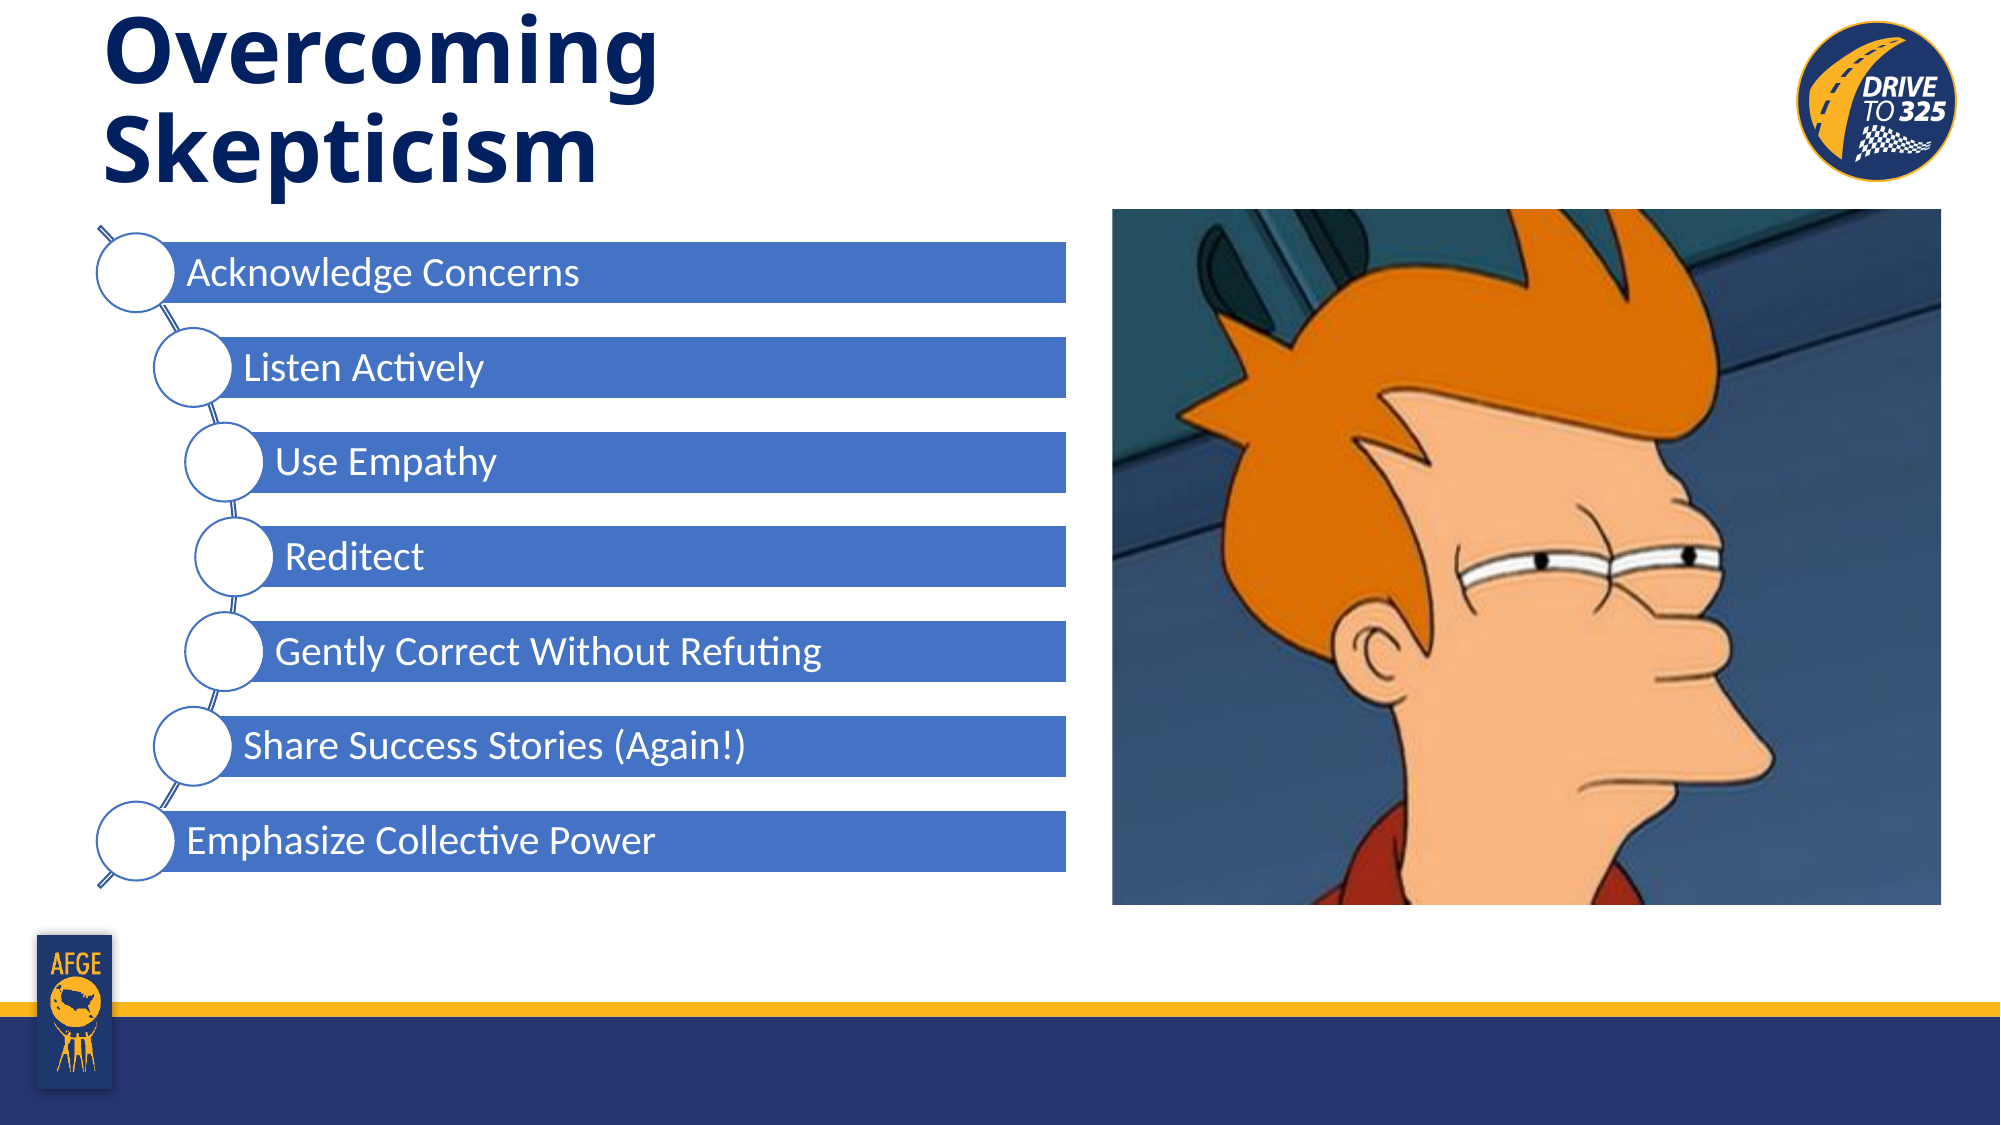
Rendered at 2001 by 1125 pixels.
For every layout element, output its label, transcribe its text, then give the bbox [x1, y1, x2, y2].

picture [37, 935, 112, 1089]
title Overcoming Skepticism [87, 56, 1077, 209]
picture [1749, 0, 1992, 203]
picture [1112, 209, 1942, 905]
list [87, 209, 1077, 905]
